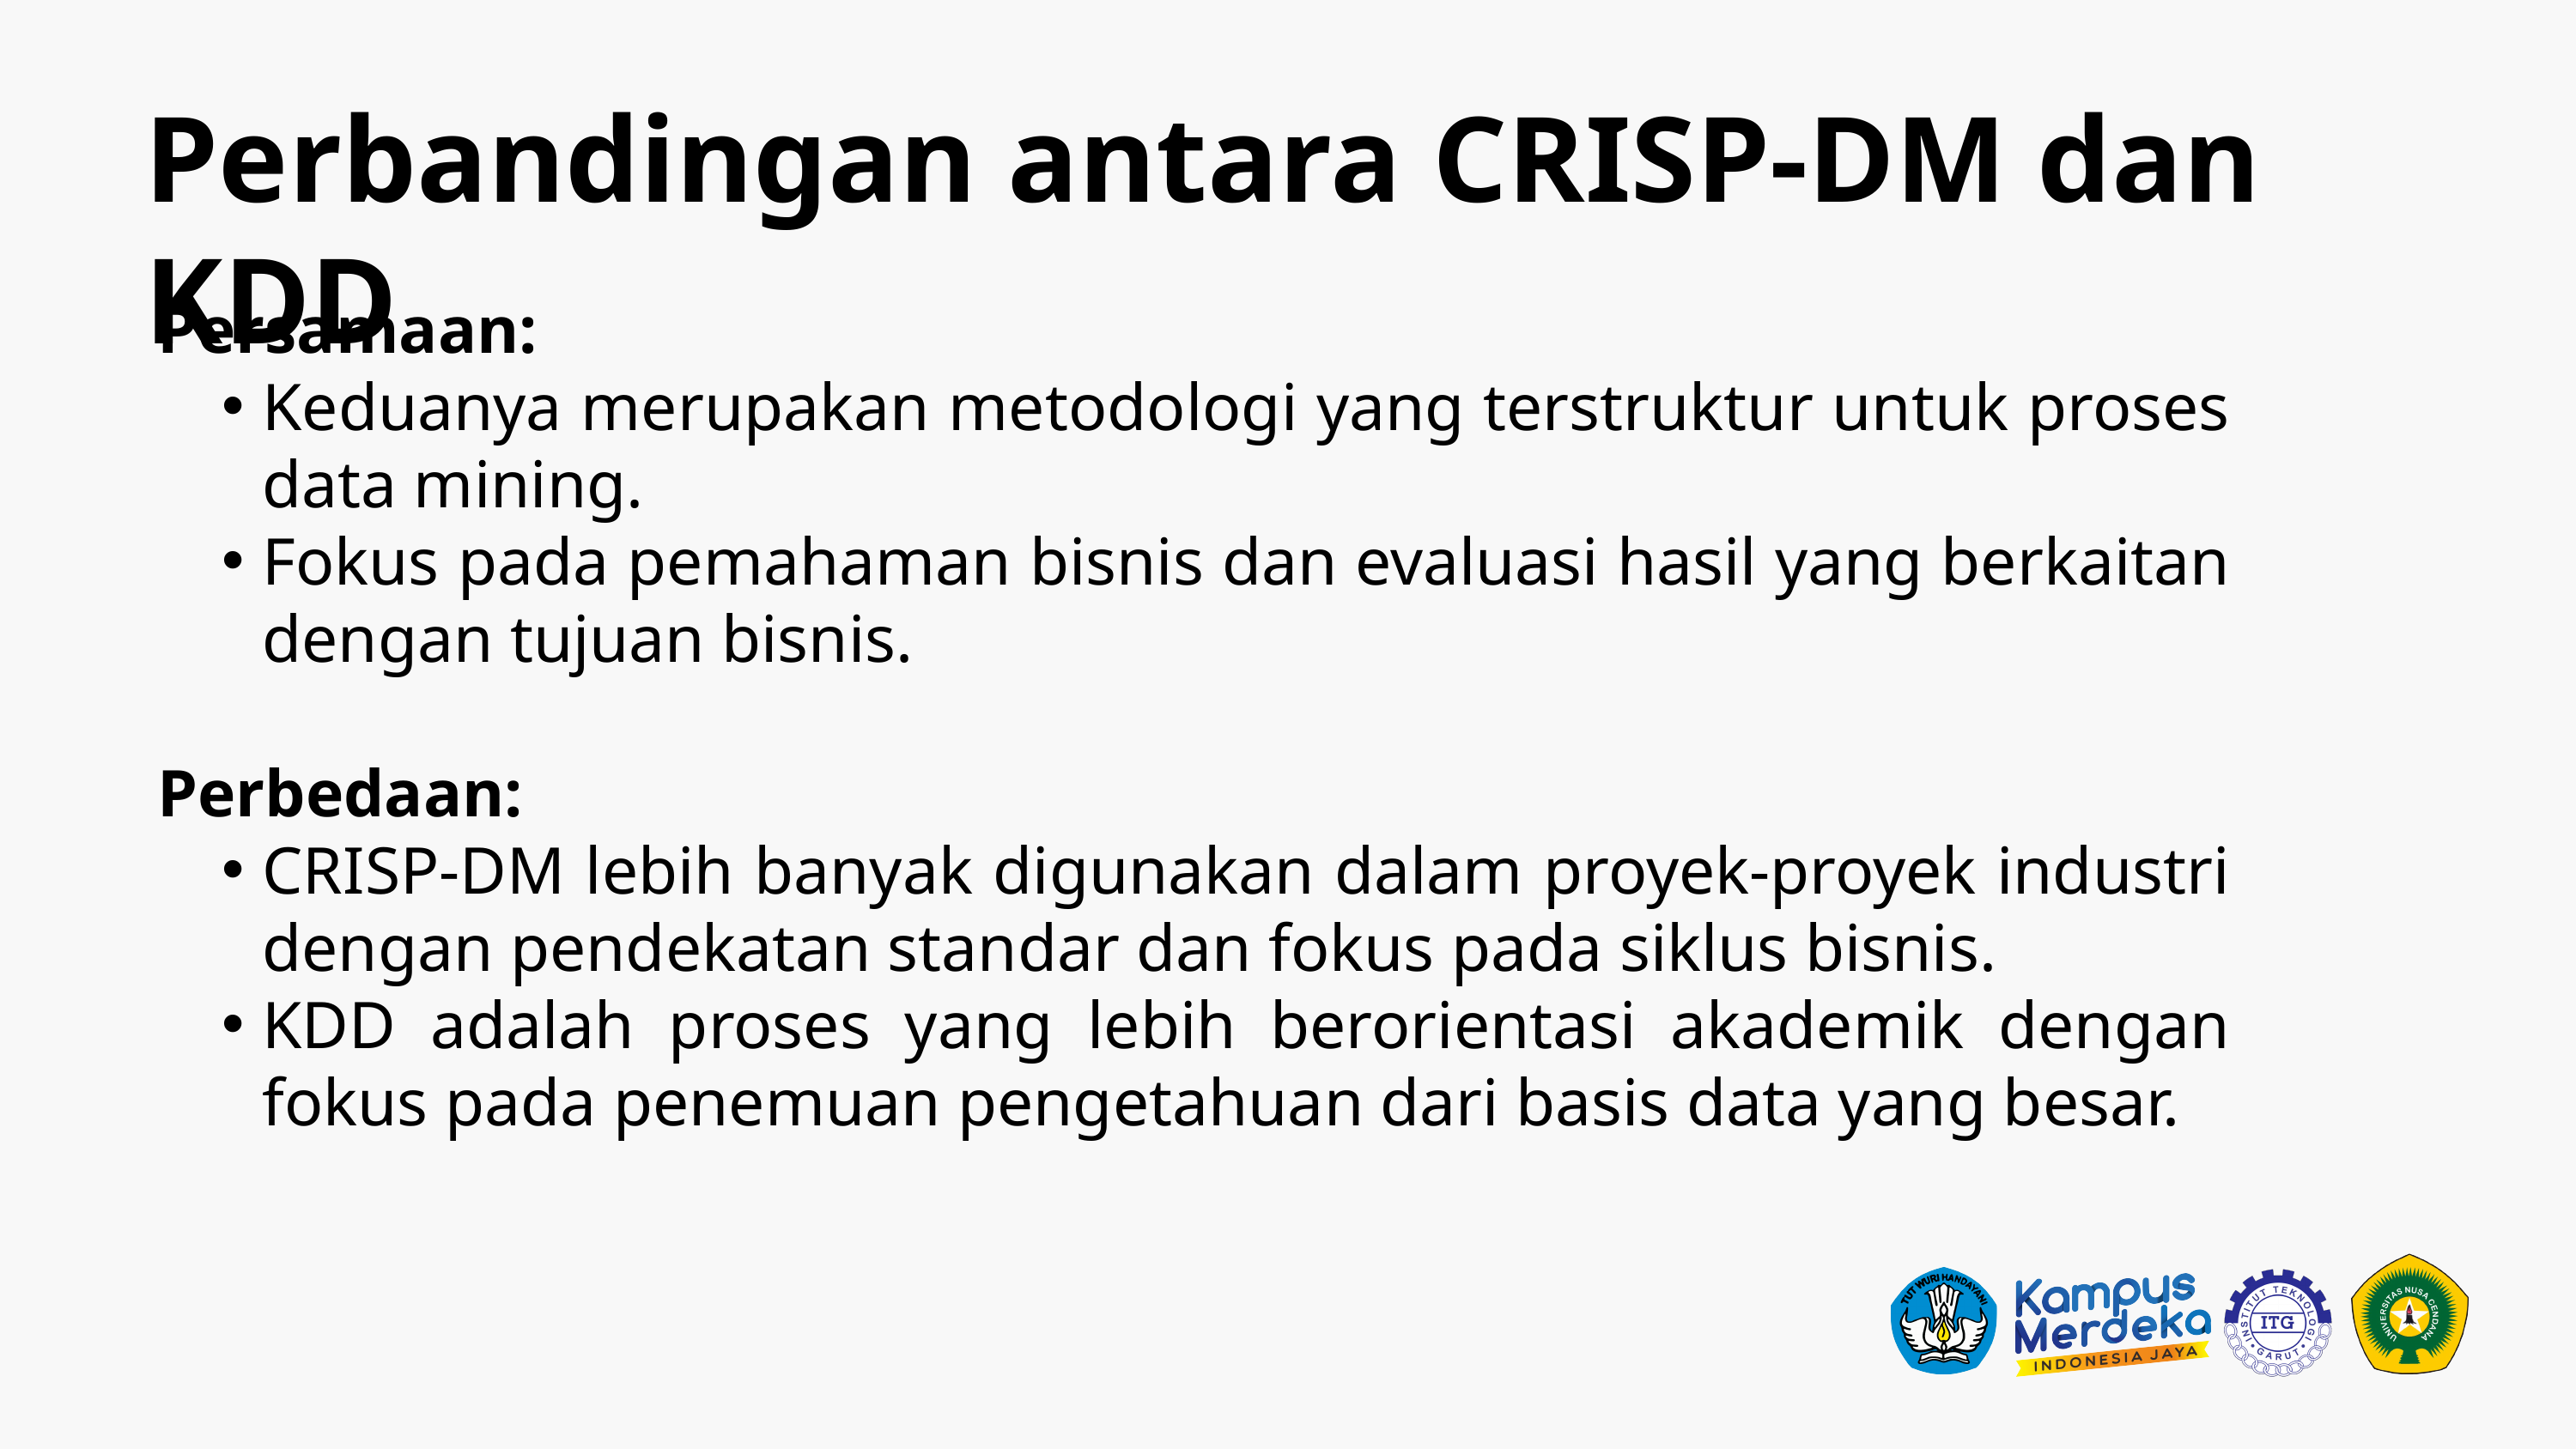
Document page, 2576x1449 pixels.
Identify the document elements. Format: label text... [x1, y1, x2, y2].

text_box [1888, 1249, 2473, 1379]
text_box Perbandingan antara CRISP-DM dan KDD [144, 84, 2432, 368]
text_box Persamaan: Keduanya merupakan metodologi yang terstruktur untuk proses data mining. Fokus pada pemahaman bisnis dan evaluasi hasil yang berkaitan dengan tujuan bisnis. Perbedaan: CRISP-DM lebih banyak digunakan dalam proyek-proyek industri dengan pendekatan standar dan fokus pada siklus bisnis. KDD adalah proses yang lebih berorientasi akademik dengan fokus pada penemuan pengetahuan dari basis data yang besar. [144, 282, 2244, 1145]
